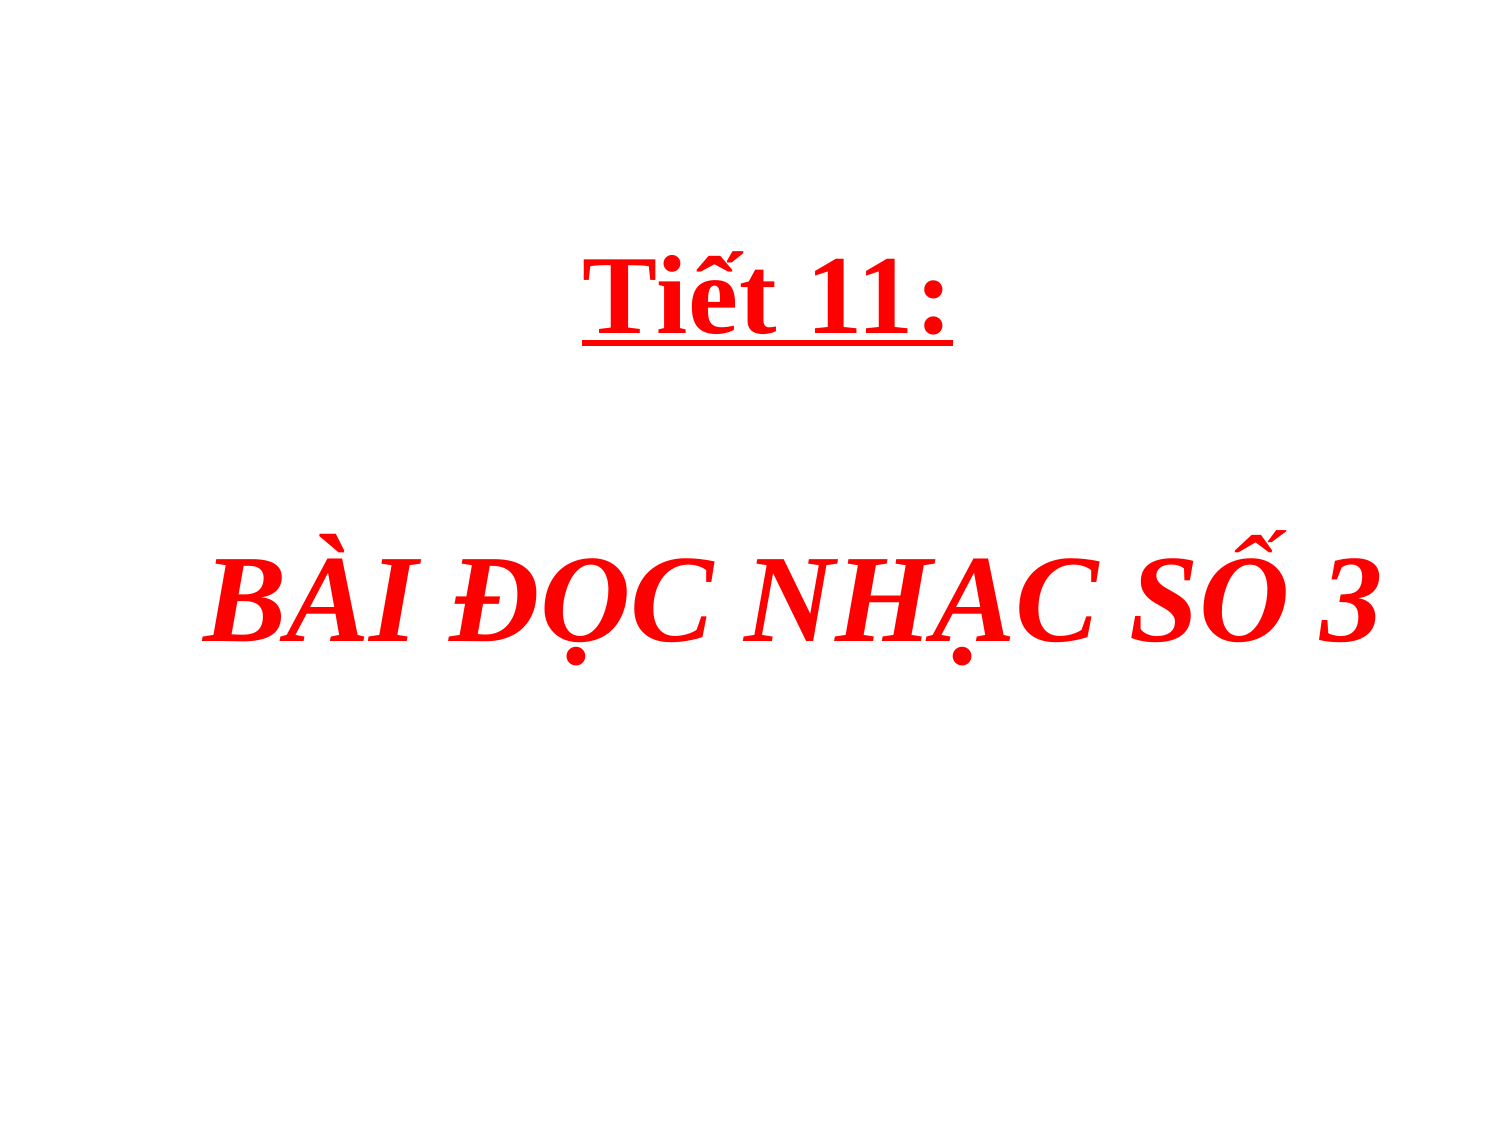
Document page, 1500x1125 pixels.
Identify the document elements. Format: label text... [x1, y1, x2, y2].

text_box BÀI ĐỌC NHẠC SỐ 3 [187, 509, 1400, 720]
text_box Tiết 11: [53, 78, 1483, 484]
